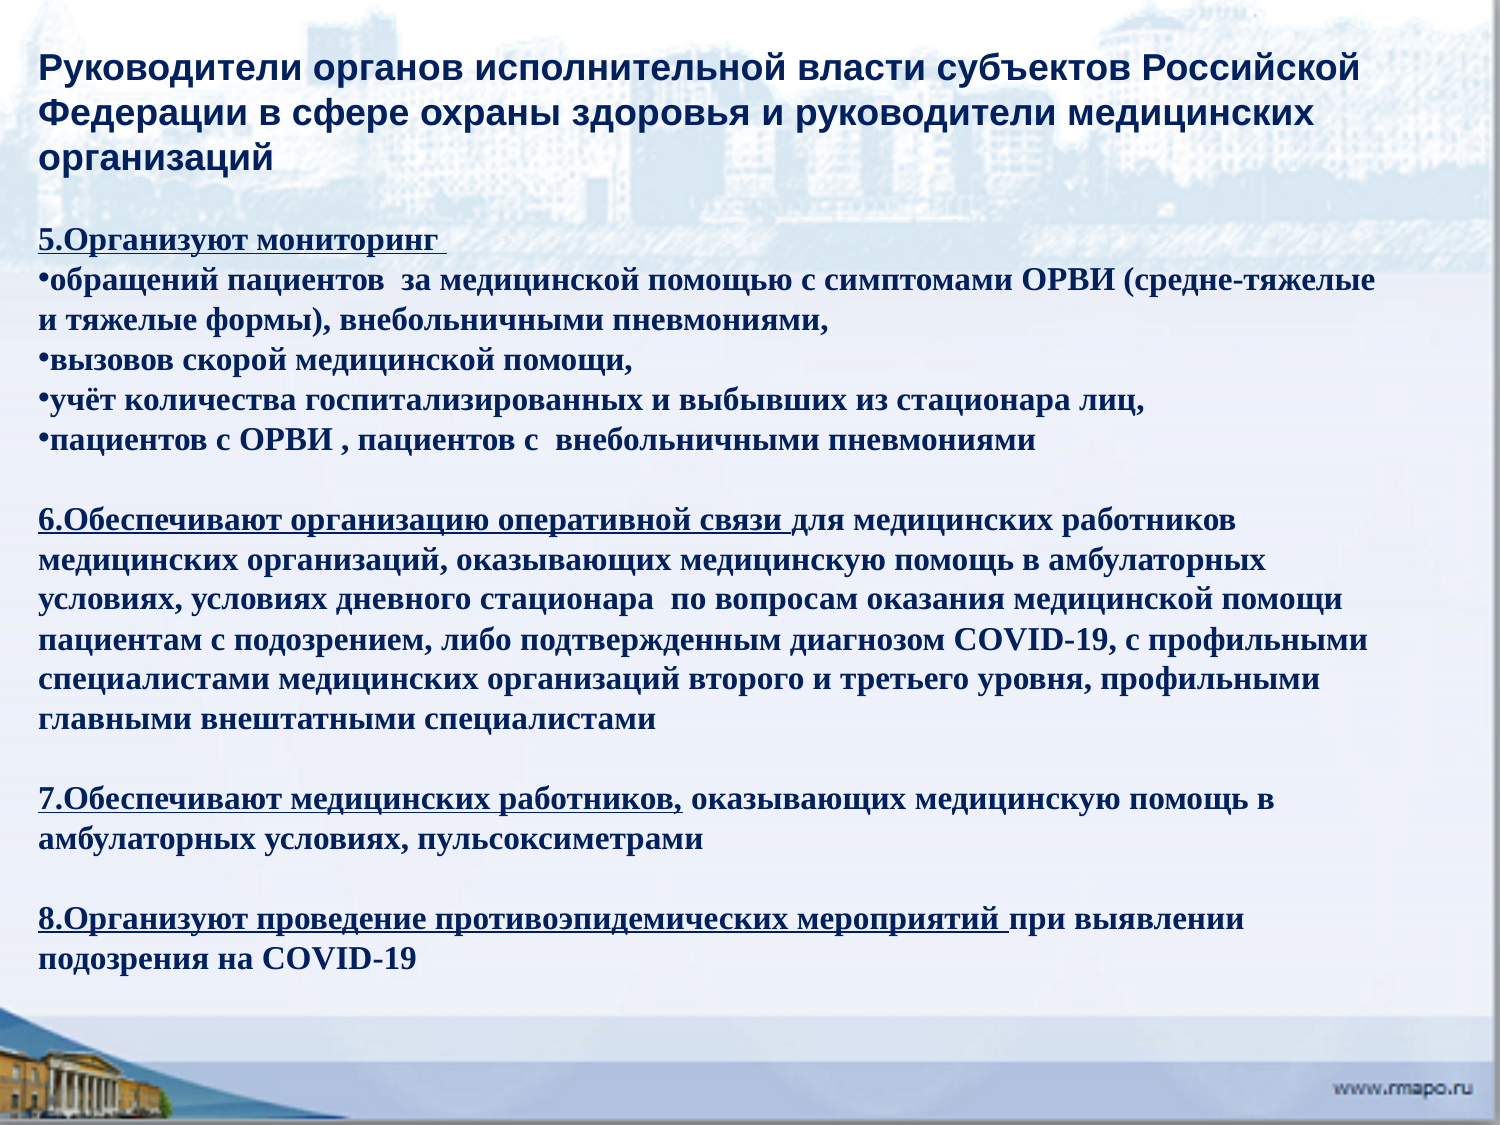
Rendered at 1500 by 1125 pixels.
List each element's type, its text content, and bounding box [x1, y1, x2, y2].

picture [0, 0, 1500, 1125]
text_box Руководители органов исполнительной власти субъектов Российской Федерации в сфере охраны здоровья и руководители медицинских организаций 5.Организуют мониторинг обращений пациентов за медицинской помощью с симптомами ОРВИ (средне-тяжелые и тяжелые формы), внебольничными пневмониями, вызовов скорой медицинской помощи, учёт количества госпитализированных и выбывших из стационара лиц, пациентов с ОРВИ , пациентов с внебольничными пневмониями 6.Обеспечивают организацию оперативной связи для медицинских работников медицинских организаций, оказывающих медицинскую помощь в амбулаторных условиях, условиях дневного стационара по вопросам оказания медицинской помощи пациентам с подозрением, либо подтвержденным диагнозом COVID-19, с профильными специалистами медицинских организаций второго и третьего уровня, профильными главными внештатными специалистами 7.Обеспечивают медицинских работников, оказывающих медицинскую помощь в амбулаторных условиях, пульсоксиметрами 8.Организуют проведение противоэпидемических мероприятий при выявлении подозрения на COVID-19 [23, 35, 1418, 1064]
